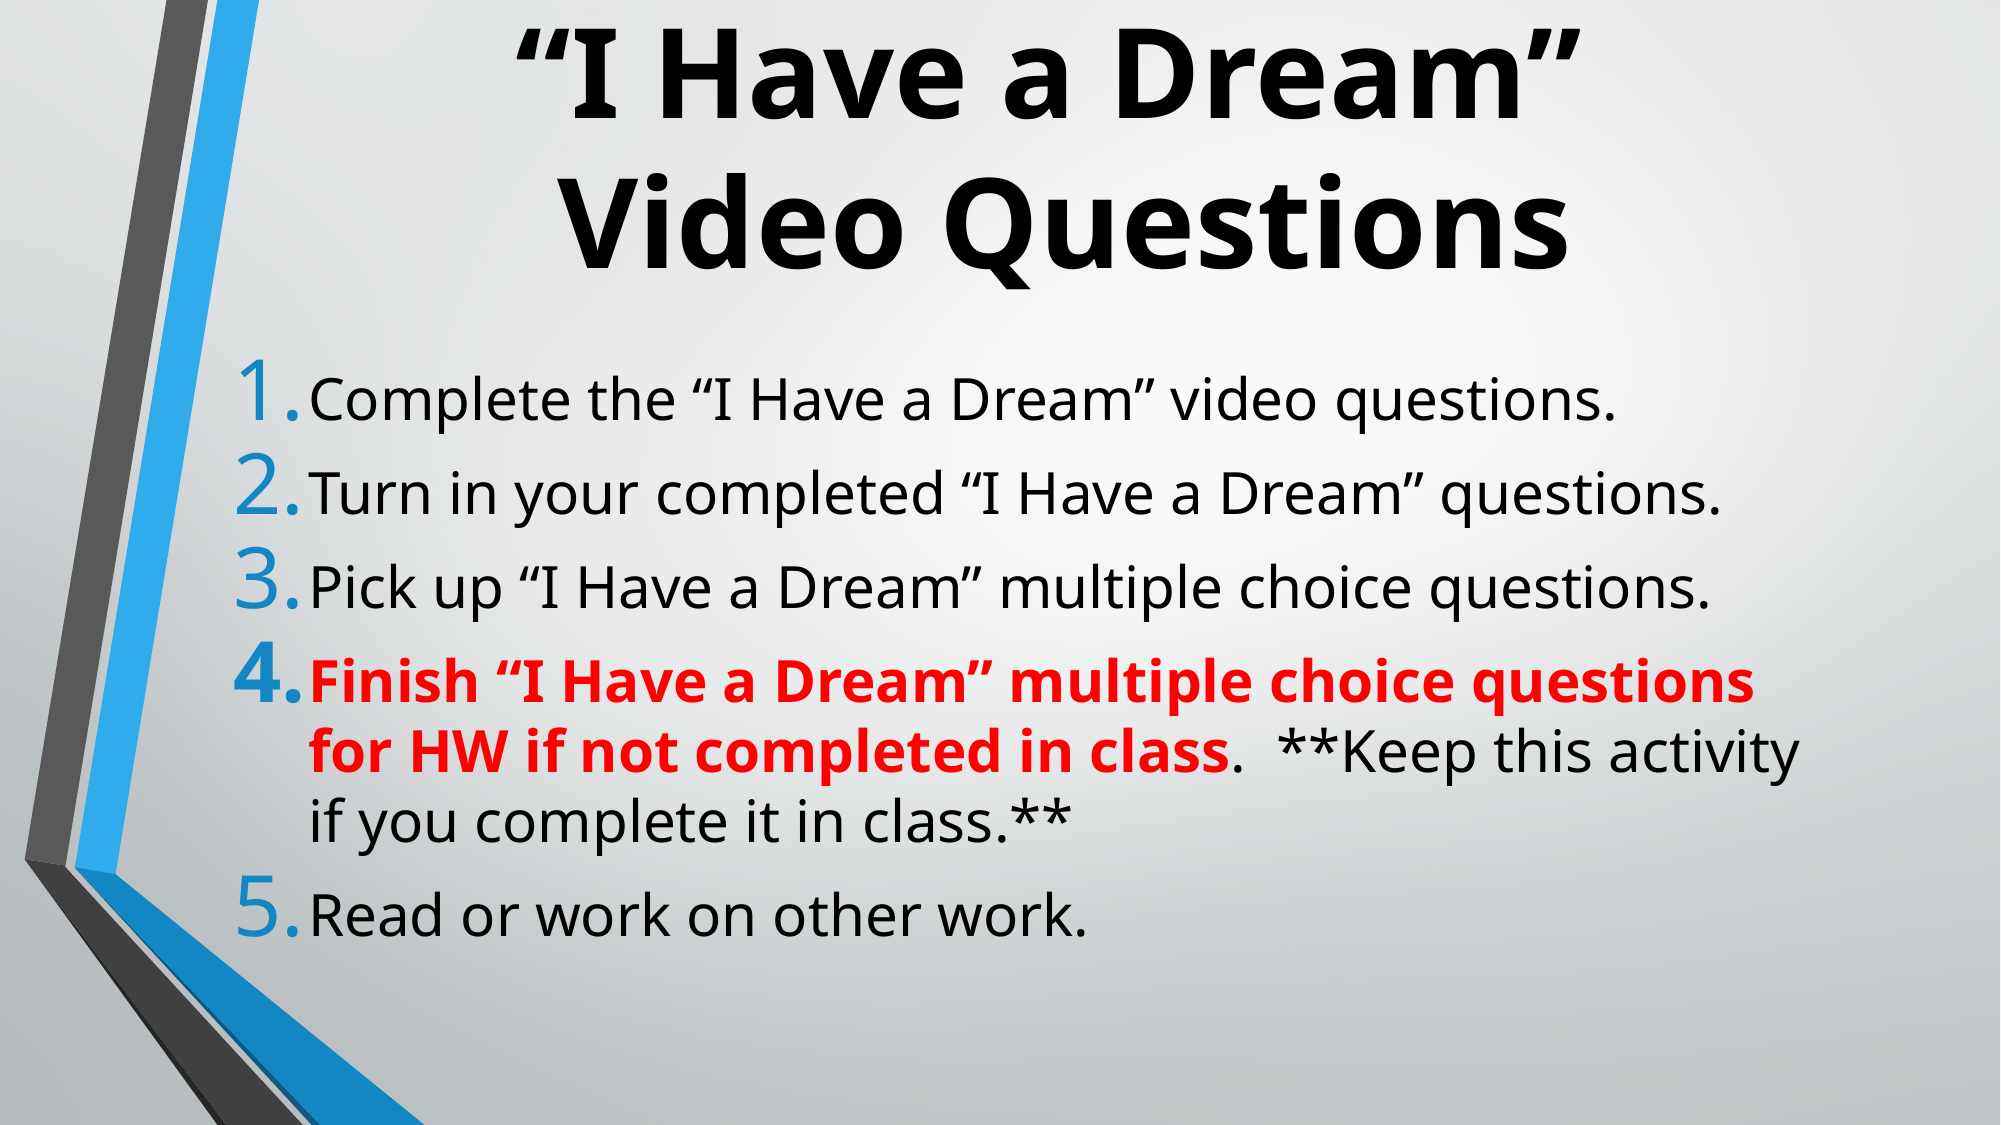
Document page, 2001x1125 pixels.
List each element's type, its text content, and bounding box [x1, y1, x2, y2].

list Complete the “I Have a Dream” video questions. Turn in your completed “I Have a Dream” questions. Pick up “I Have a Dream” multiple choice questions. Finish “I Have a Dream” multiple choice questions for HW if not completed in class. **Keep this activity if you complete it in class.** Read or work on other work. [218, 319, 1862, 991]
title “I Have a Dream” Video Questions [243, 0, 1887, 288]
